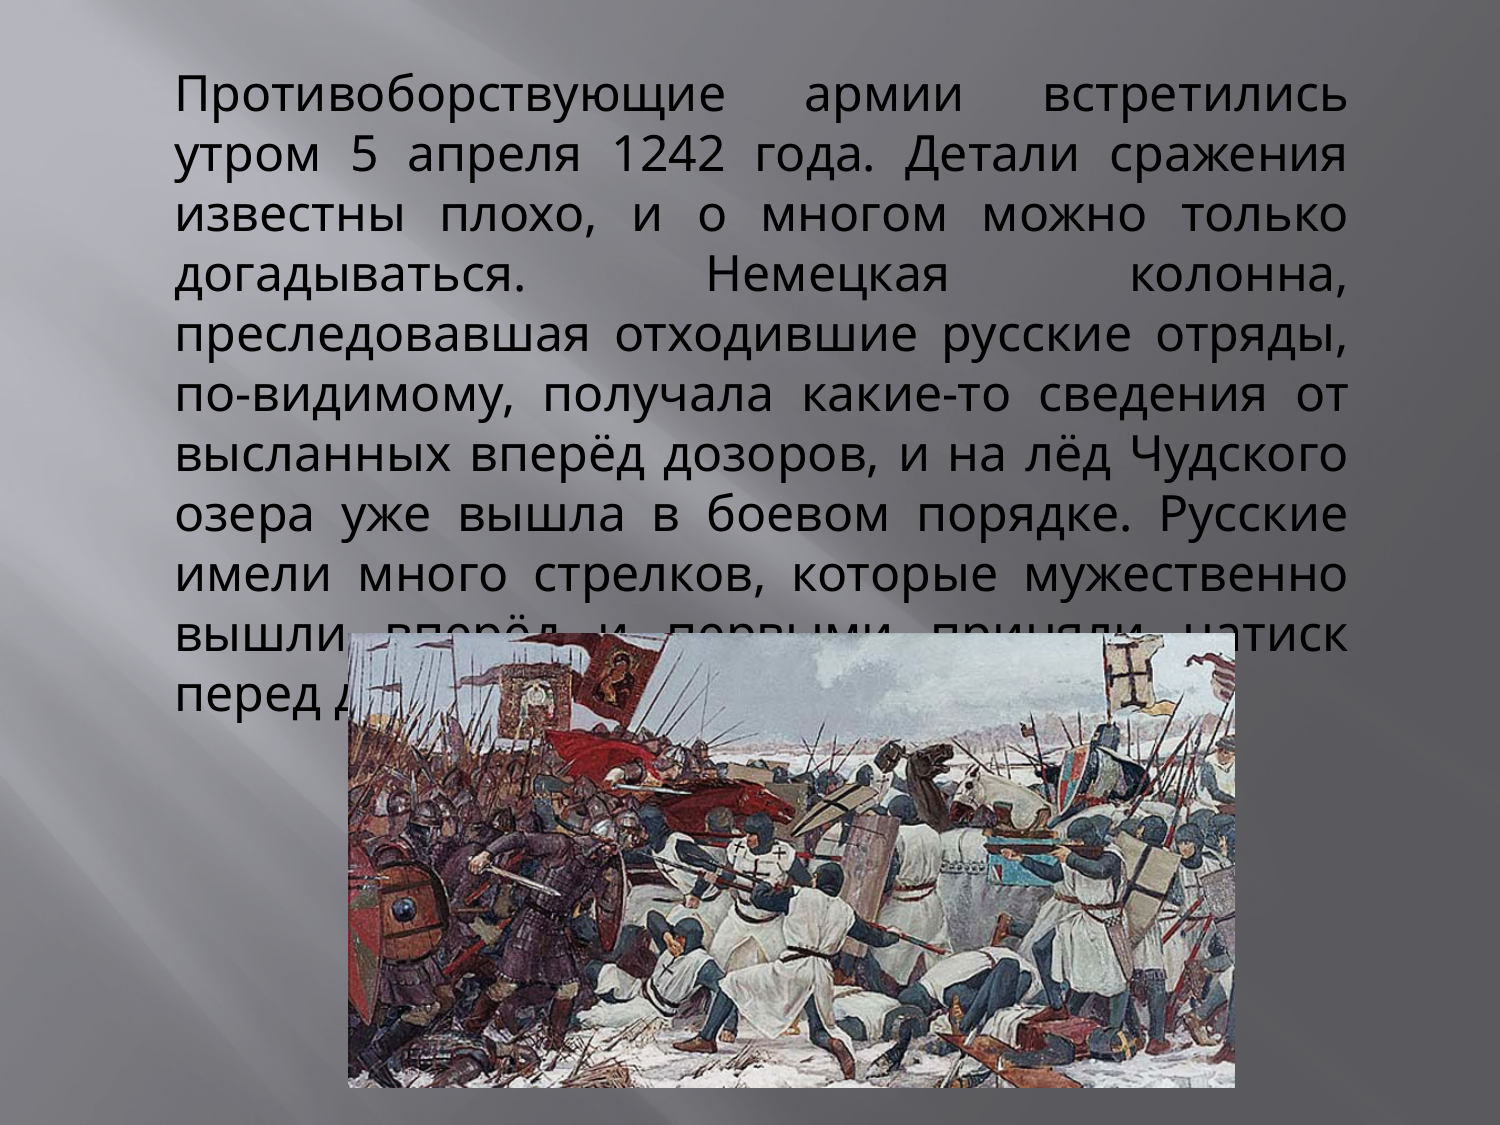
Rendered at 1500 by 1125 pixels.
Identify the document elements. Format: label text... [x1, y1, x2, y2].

picture [348, 633, 1235, 1088]
text_box Противоборствующие армии встретились утром 5 апреля 1242 года. Детали сражения известны плохо, и о многом можно только догадываться. Немецкая колонна, преследовавшая отходившие русские отряды, по-видимому, получала какие-то сведения от высланных вперёд дозоров, и на лёд Чудского озера уже вышла в боевом порядке. Русские имели много стрелков, которые мужественно вышли вперёд и первыми приняли натиск перед дружиной князя. [159, 54, 1365, 830]
